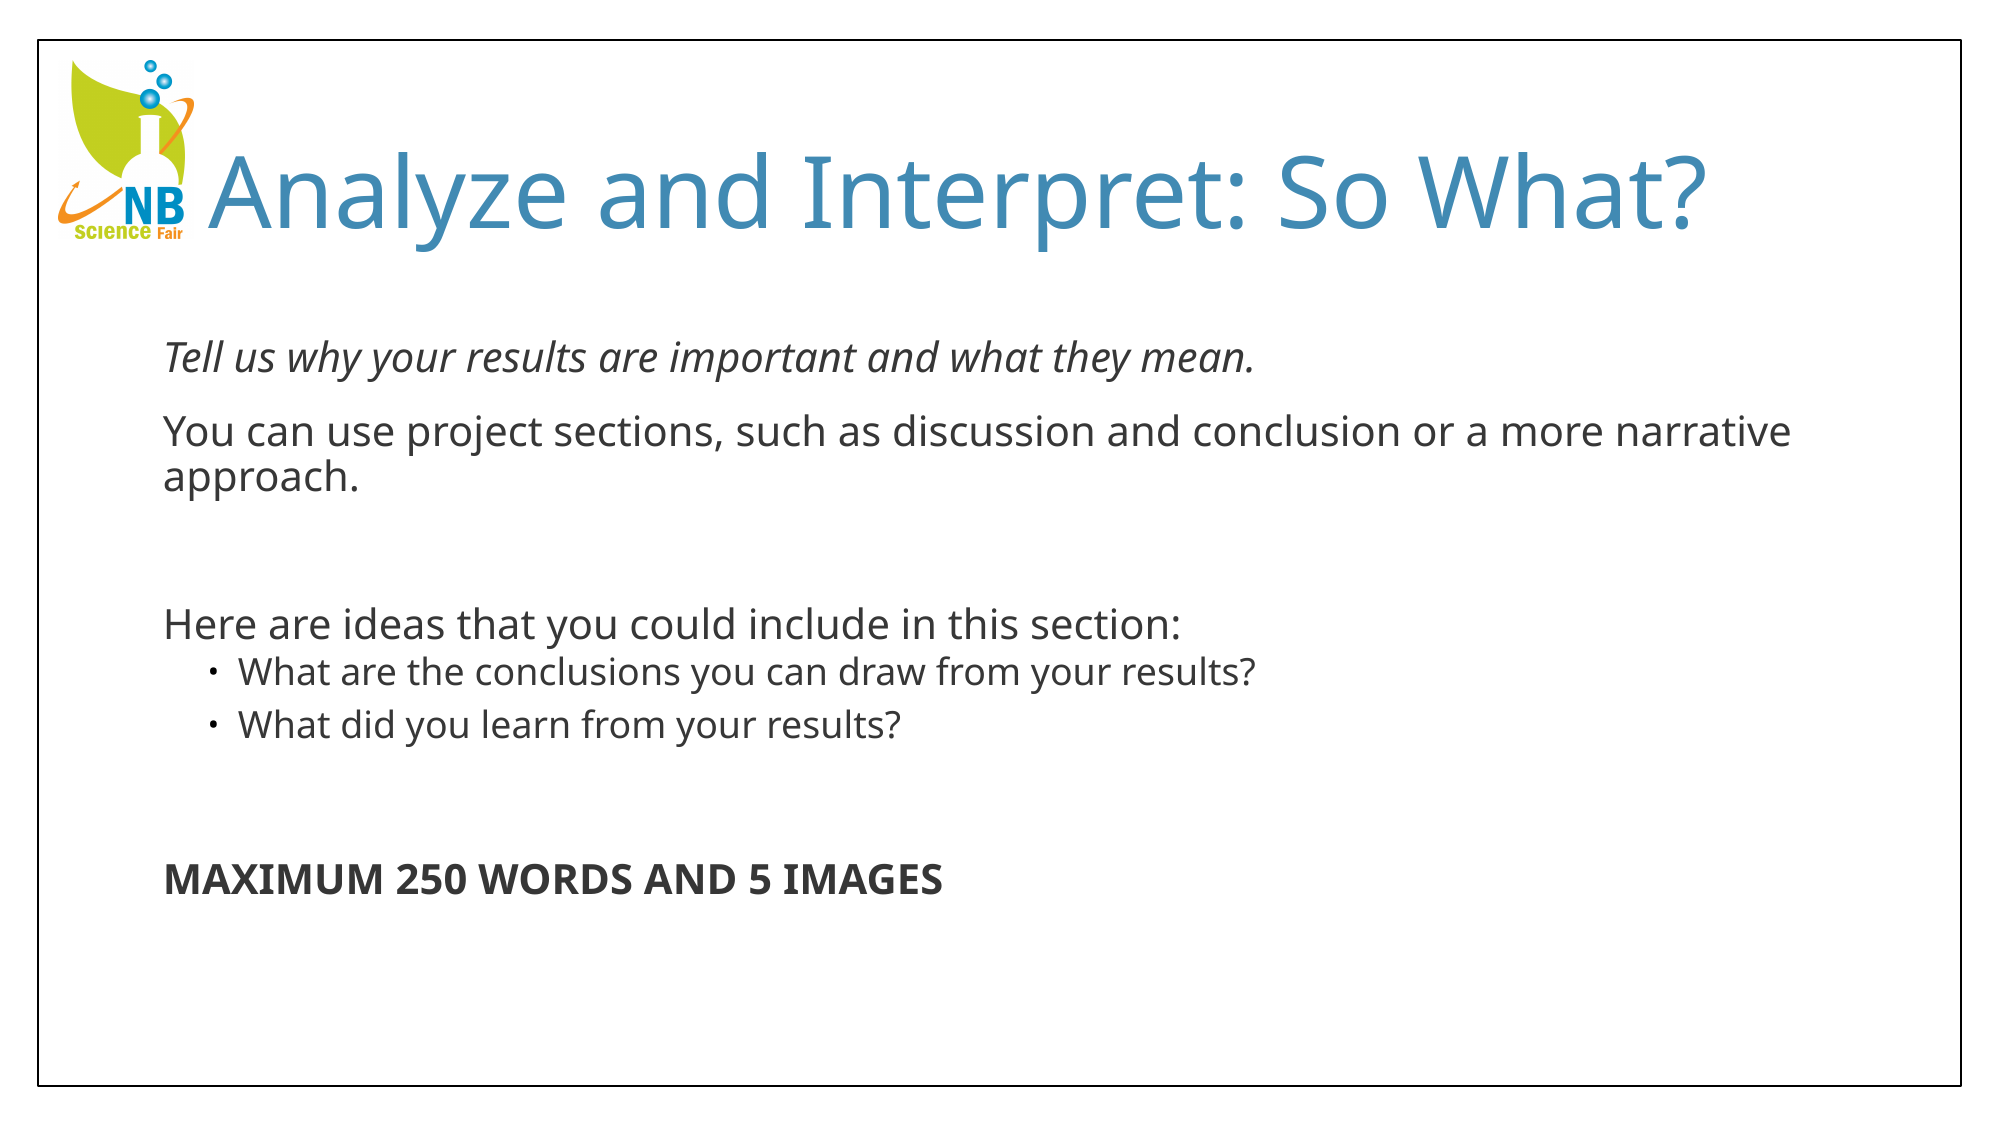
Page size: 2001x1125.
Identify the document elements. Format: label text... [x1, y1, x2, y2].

list Tell us why your results are important and what they mean. You can use project sections, such as discussion and conclusion or a more narrative approach. Here are ideas that you could include in this section: What are the conclusions you can draw from your results? What did you learn from your results? MAXIMUM 250 WORDS AND 5 IMAGES [147, 328, 1898, 1022]
picture [58, 59, 194, 240]
title Analyze and Interpret: So What? [193, 110, 1801, 259]
